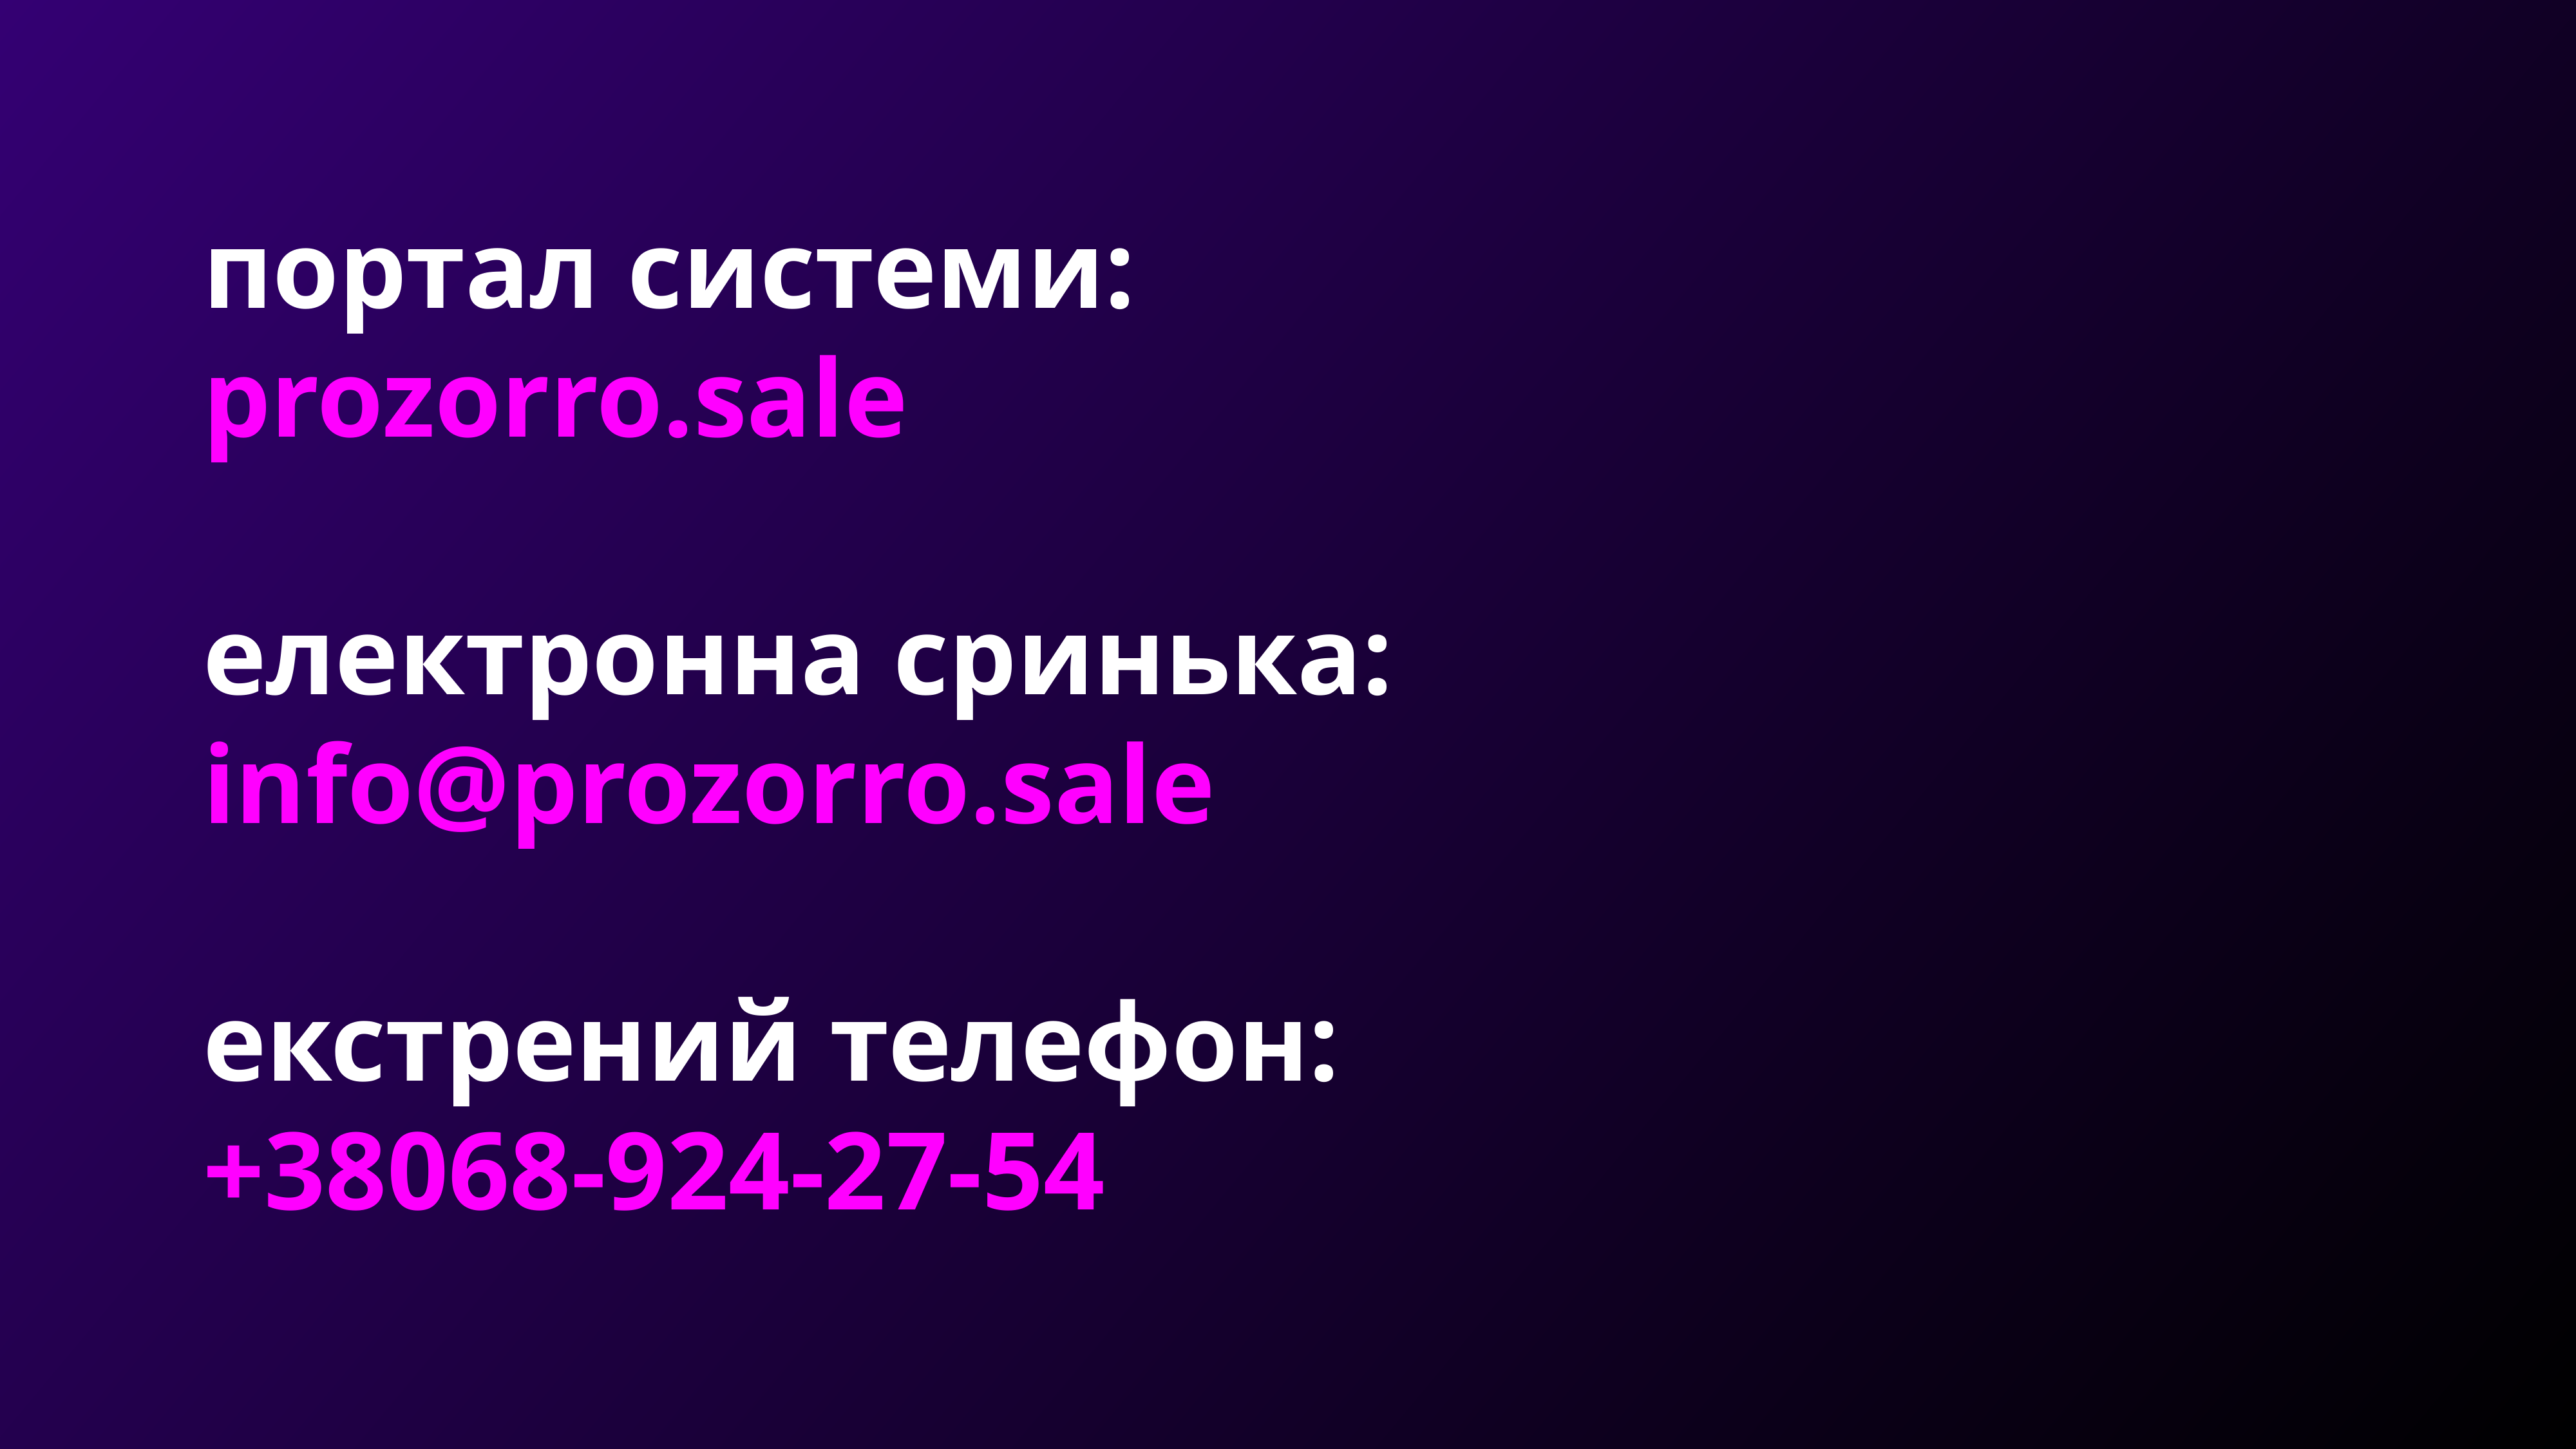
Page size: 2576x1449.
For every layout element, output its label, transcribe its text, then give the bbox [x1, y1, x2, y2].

title портал системи: prozorro.sale електронна сринька: info@prozorro.sale екстрений телефон: +38068-924-27-54 [203, 201, 1663, 1248]
